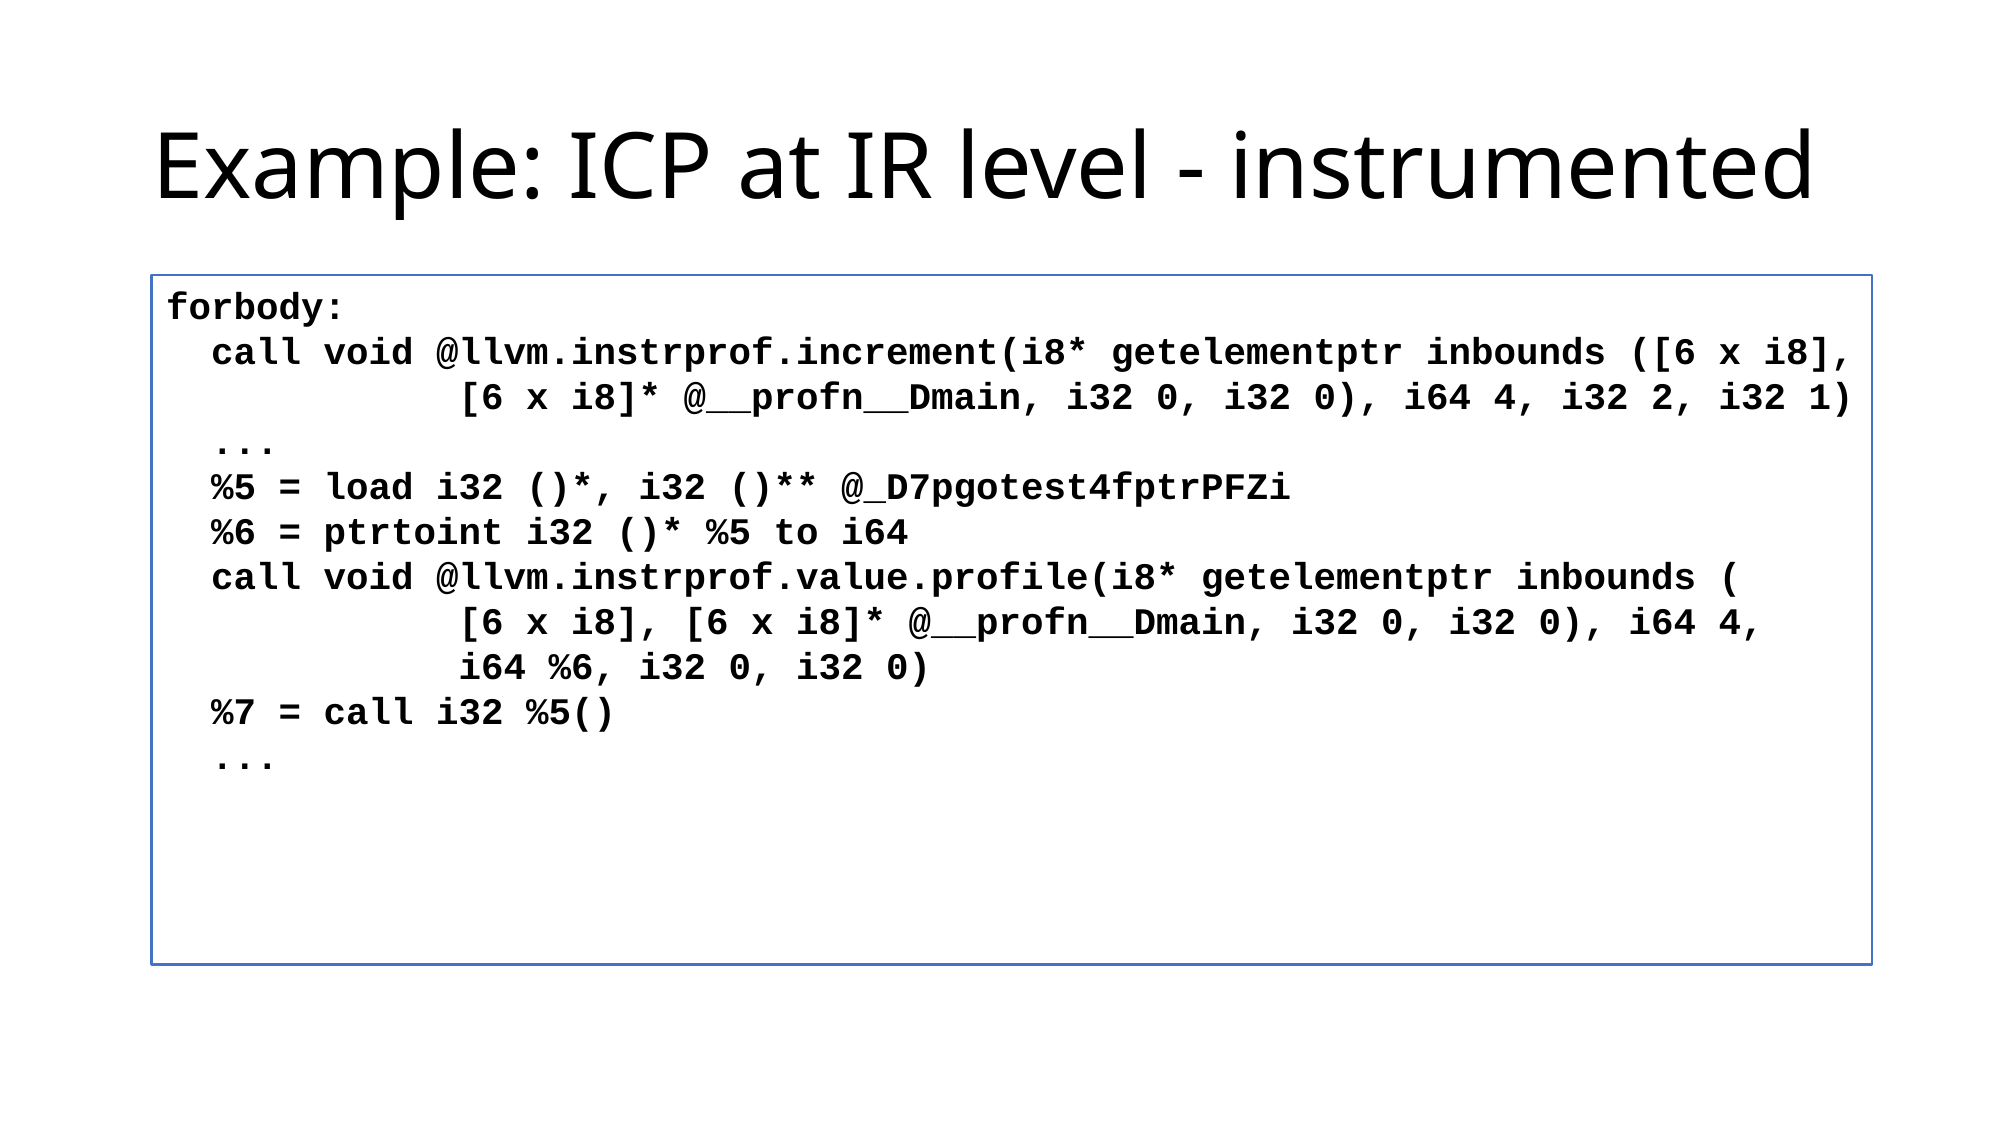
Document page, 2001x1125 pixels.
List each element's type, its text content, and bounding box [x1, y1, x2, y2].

title Example: ICP at IR level - instrumented [137, 59, 1863, 278]
text_box forbody: call void @llvm.instrprof.increment(i8* getelementptr inbounds ([6 x i8], [6 x i8]* @__profn__Dmain, i32 0, i32 0), i64 4, i32 2, i32 1) ... %5 = load i32 ()*, i32 ()** @_D7pgotest4fptrPFZi %6 = ptrtoint i32 ()* %5 to i64 call void @llvm.instrprof.value.profile(i8* getelementptr inbounds ( [6 x i8], [6 x i8]* @__profn__Dmain, i32 0, i32 0), i64 4, i64 %6, i32 0, i32 0) %7 = call i32 %5() ... [151, 274, 1873, 965]
